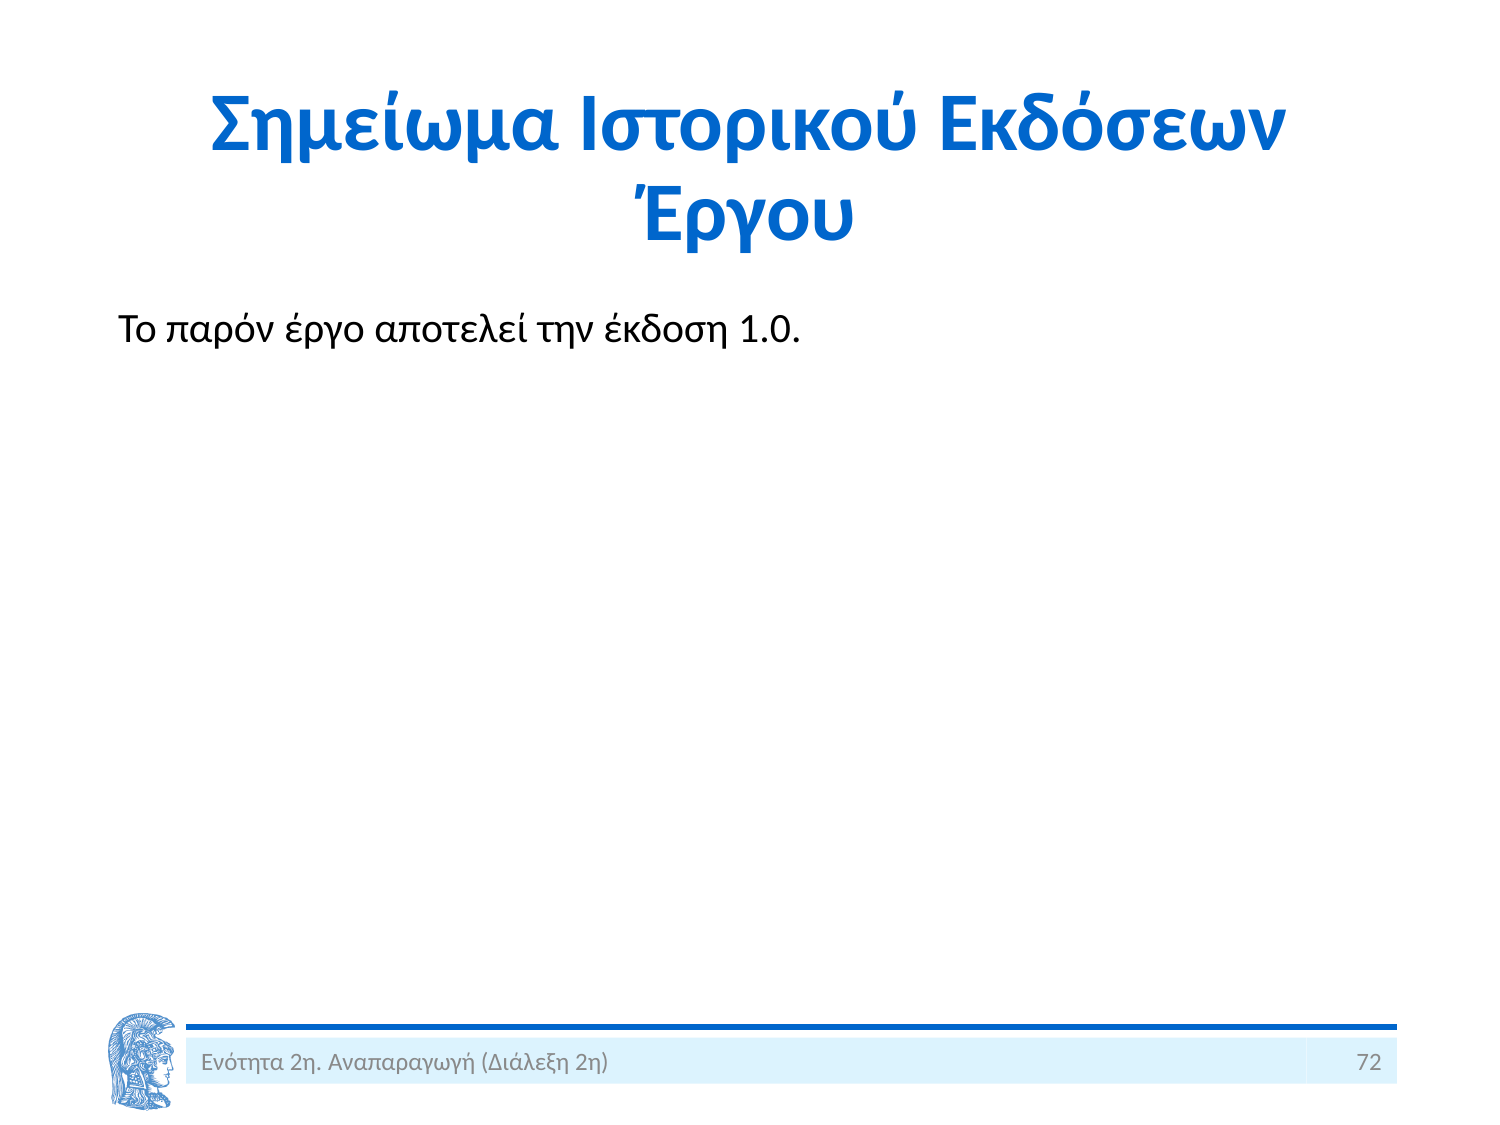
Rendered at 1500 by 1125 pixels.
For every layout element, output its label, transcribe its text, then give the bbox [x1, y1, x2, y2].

list Το παρόν έργο αποτελεί την έκδοση 1.0. [103, 299, 1397, 1014]
footer Ενότητα 2η. Αναπαραγωγή (Διάλεξη 2η) [186, 1037, 1306, 1084]
slide_number 72 [1306, 1037, 1397, 1084]
picture [103, 1014, 186, 1114]
title Σημείωμα Ιστορικού Εκδόσεων Έργου [103, 59, 1397, 278]
